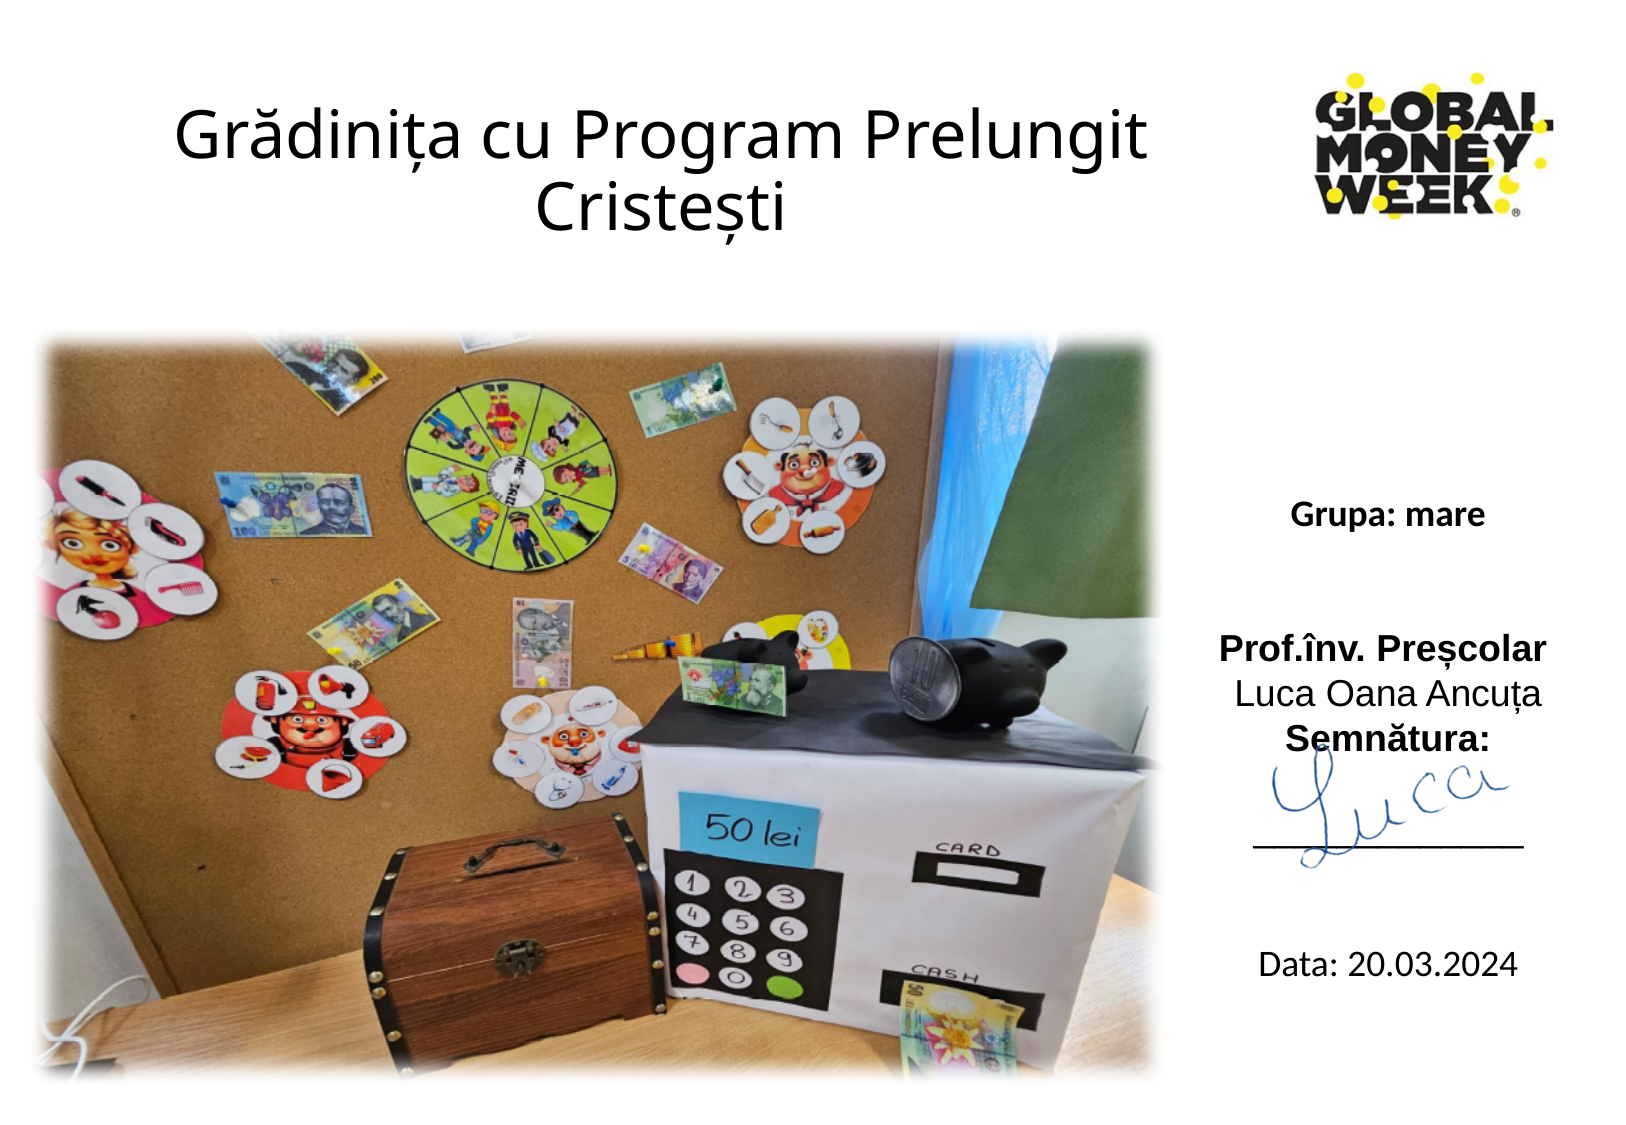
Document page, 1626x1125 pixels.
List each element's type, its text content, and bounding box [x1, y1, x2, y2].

subtitle Grădinița cu Program Prelungit Cristești [63, 93, 1261, 274]
picture [30, 327, 1165, 1086]
picture [1303, 67, 1562, 228]
picture [1255, 676, 1522, 878]
text_box Grupa: mare Prof.înv. Preșcolar Luca Oana Ancuța Semnătura: _____________ Data: 20.03.2024 [1182, 482, 1595, 992]
